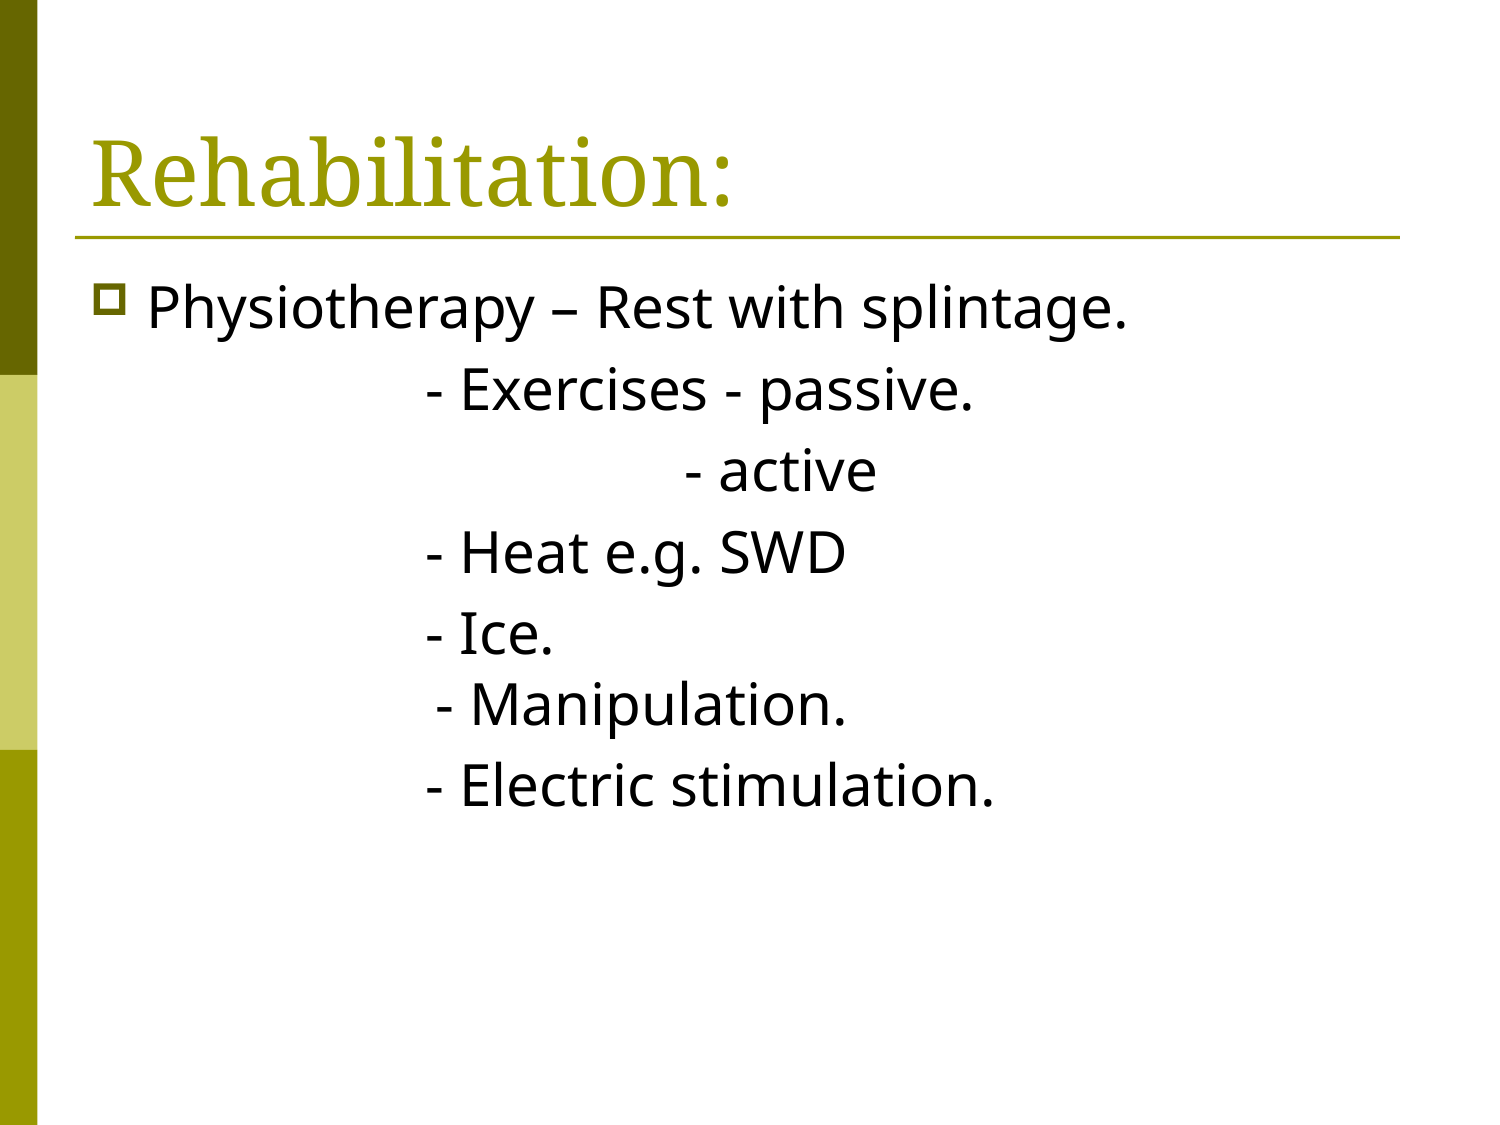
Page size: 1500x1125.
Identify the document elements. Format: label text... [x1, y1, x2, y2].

list Physiotherapy – Rest with splintage. - Exercises - passive. - active - Heat e.g. SWD - Ice. - Manipulation. - Electric stimulation. [74, 262, 1426, 1006]
title Rehabilitation: [74, 45, 1426, 233]
